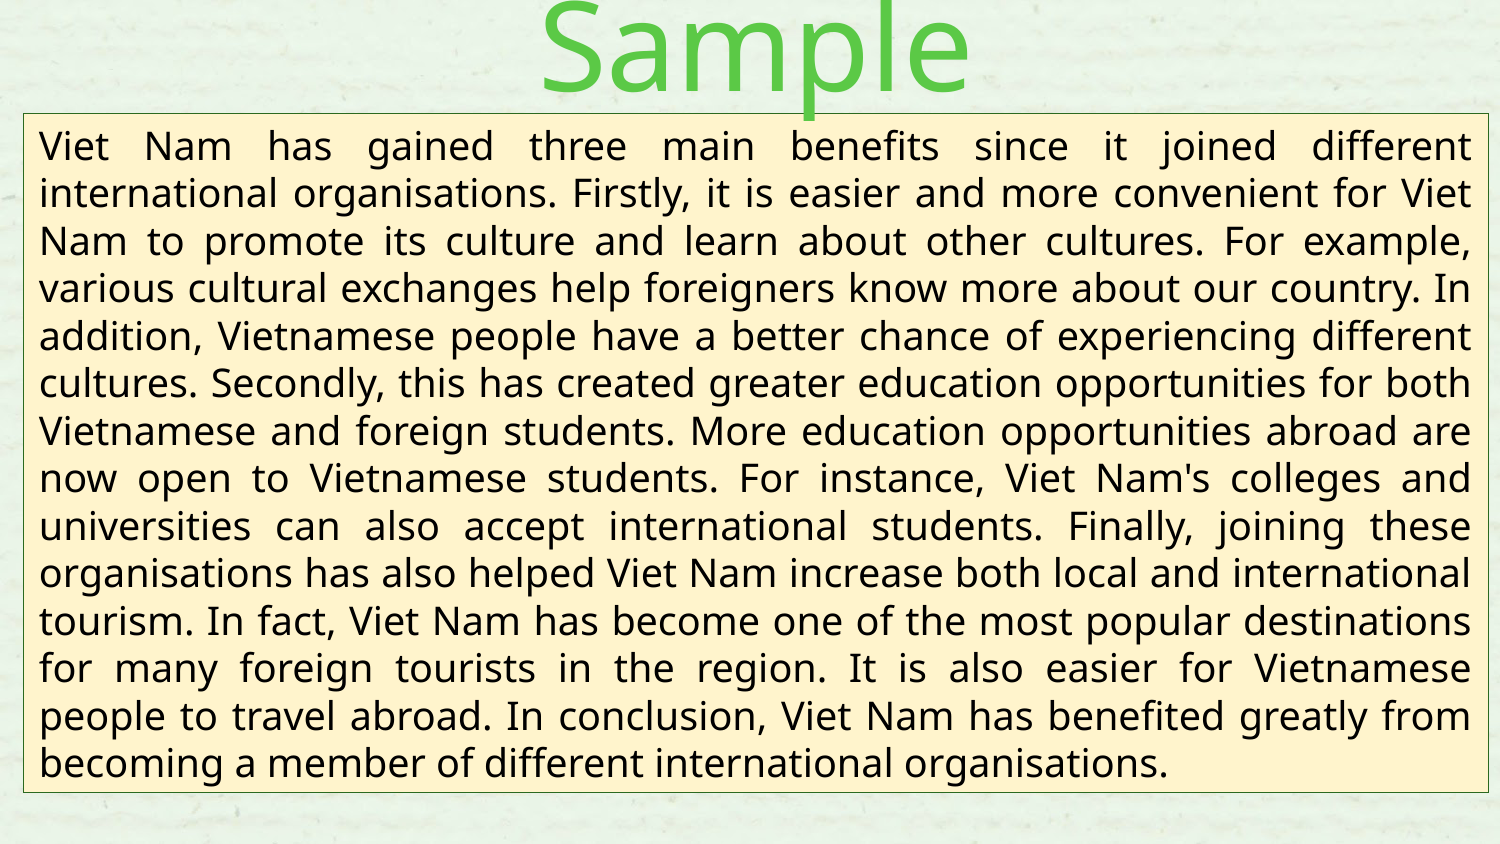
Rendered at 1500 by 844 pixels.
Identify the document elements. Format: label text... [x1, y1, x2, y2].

title Sample [407, 0, 1105, 130]
picture [0, 0, 1500, 844]
text_box Viet Nam has gained three main benefits since it joined different international organisations. Firstly, it is easier and more convenient for Viet Nam to promote its culture and learn about other cultures. For example, various cultural exchanges help foreigners know more about our country. In addition, Vietnamese people have a better chance of experiencing different cultures. Secondly, this has created greater education opportunities for both Vietnamese and foreign students. More education opportunities abroad are now open to Vietnamese students. For instance, Viet Nam's colleges and universities can also accept international students. Finally, joining these organisations has also helped Viet Nam increase both local and international tourism. In fact, Viet Nam has become one of the most popular destinations for many foreign tourists in the region. It is also easier for Vietnamese people to travel abroad. In conclusion, Viet Nam has benefited greatly from becoming a member of different international organisations. [23, 113, 1489, 793]
